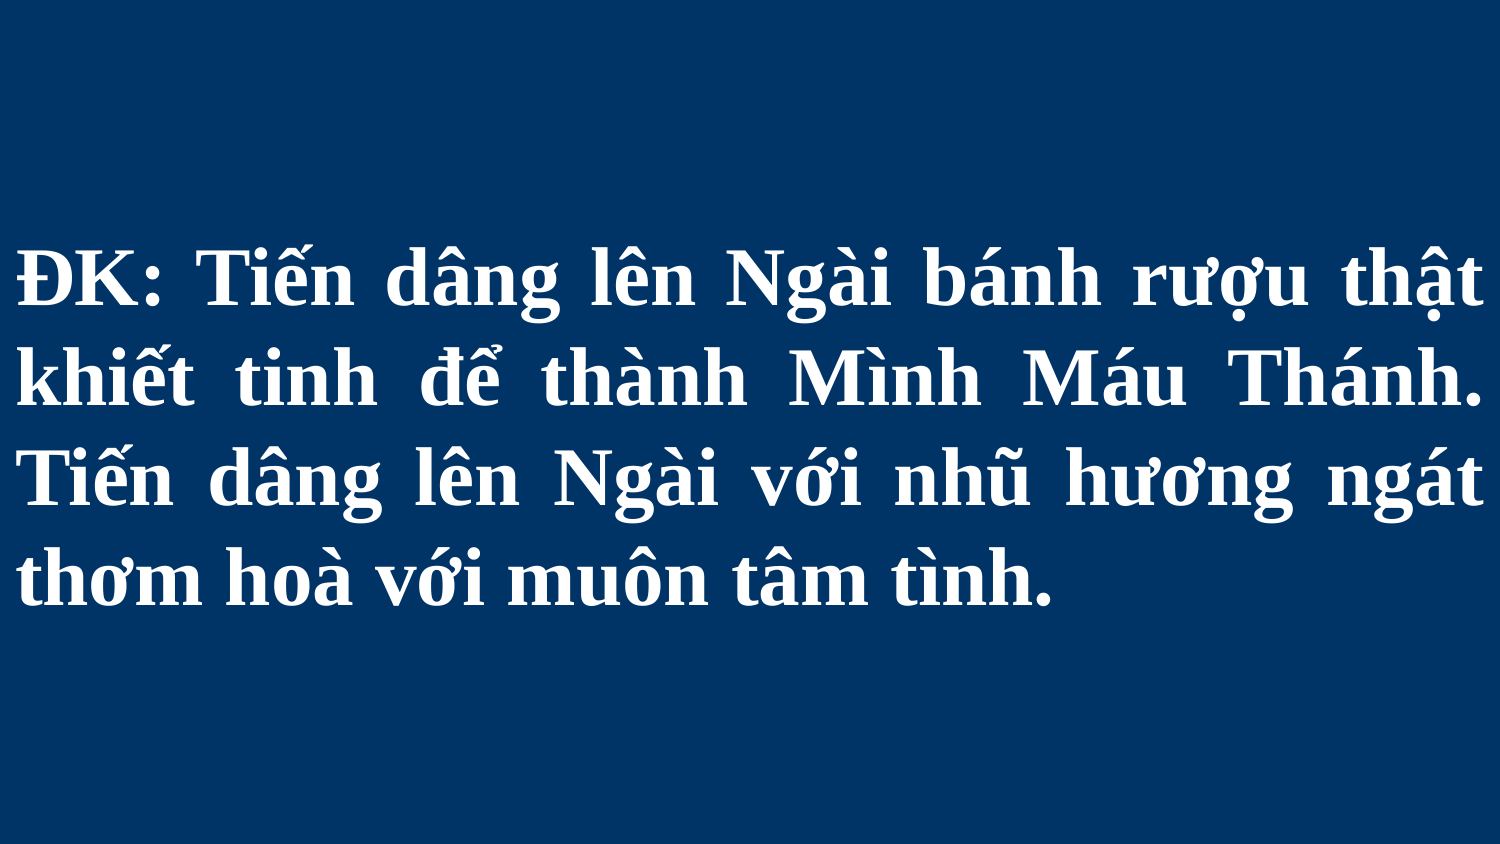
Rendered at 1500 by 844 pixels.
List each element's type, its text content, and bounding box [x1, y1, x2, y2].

title ĐK: Tiến dâng lên Ngài bánh rượu thật khiết tinh để thành Mình Máu Thánh. Tiến dâng lên Ngài với nhũ hương ngát thơm hoà với muôn tâm tình. [0, 0, 1500, 844]
